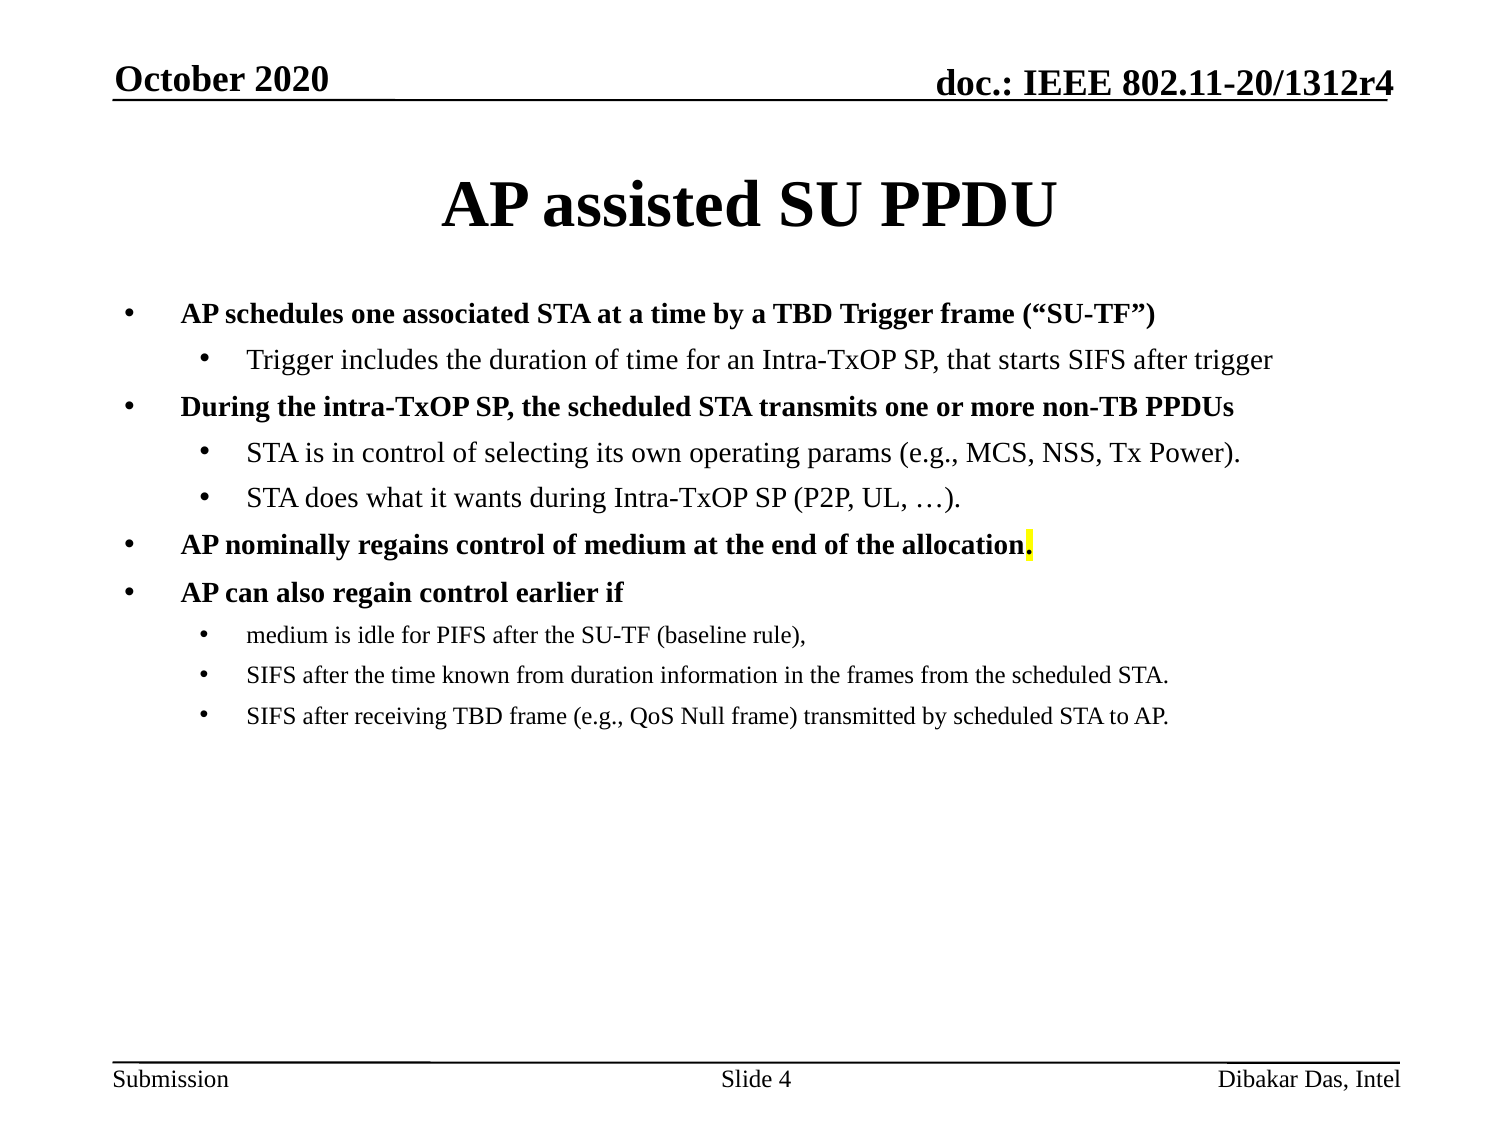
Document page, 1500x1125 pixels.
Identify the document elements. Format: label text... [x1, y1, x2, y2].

footer Dibakar Das, Intel [878, 1061, 1402, 1093]
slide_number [114, 54, 423, 100]
list AP schedules one associated STA at a time by a TBD Trigger frame (“SU-TF”) Trigger includes the duration of time for an Intra-TxOP SP, that starts SIFS after trigger During the intra-TxOP SP, the scheduled STA transmits one or more non-TB PPDUs STA is in control of selecting its own operating params (e.g., MCS, NSS, Tx Power). STA does what it wants during Intra-TxOP SP (P2P, UL, …). AP nominally regains control of medium at the end of the allocation. AP can also regain control earlier if medium is idle for PIFS after the SU-TF (baseline rule), SIFS after the time known from duration information in the frames from the scheduled STA. SIFS after receiving TBD frame (e.g., QoS Null frame) transmitted by scheduled STA to AP. [99, 286, 1375, 875]
slide_number Slide 4 [712, 1061, 800, 1123]
title AP assisted SU PPDU [112, 112, 1388, 288]
